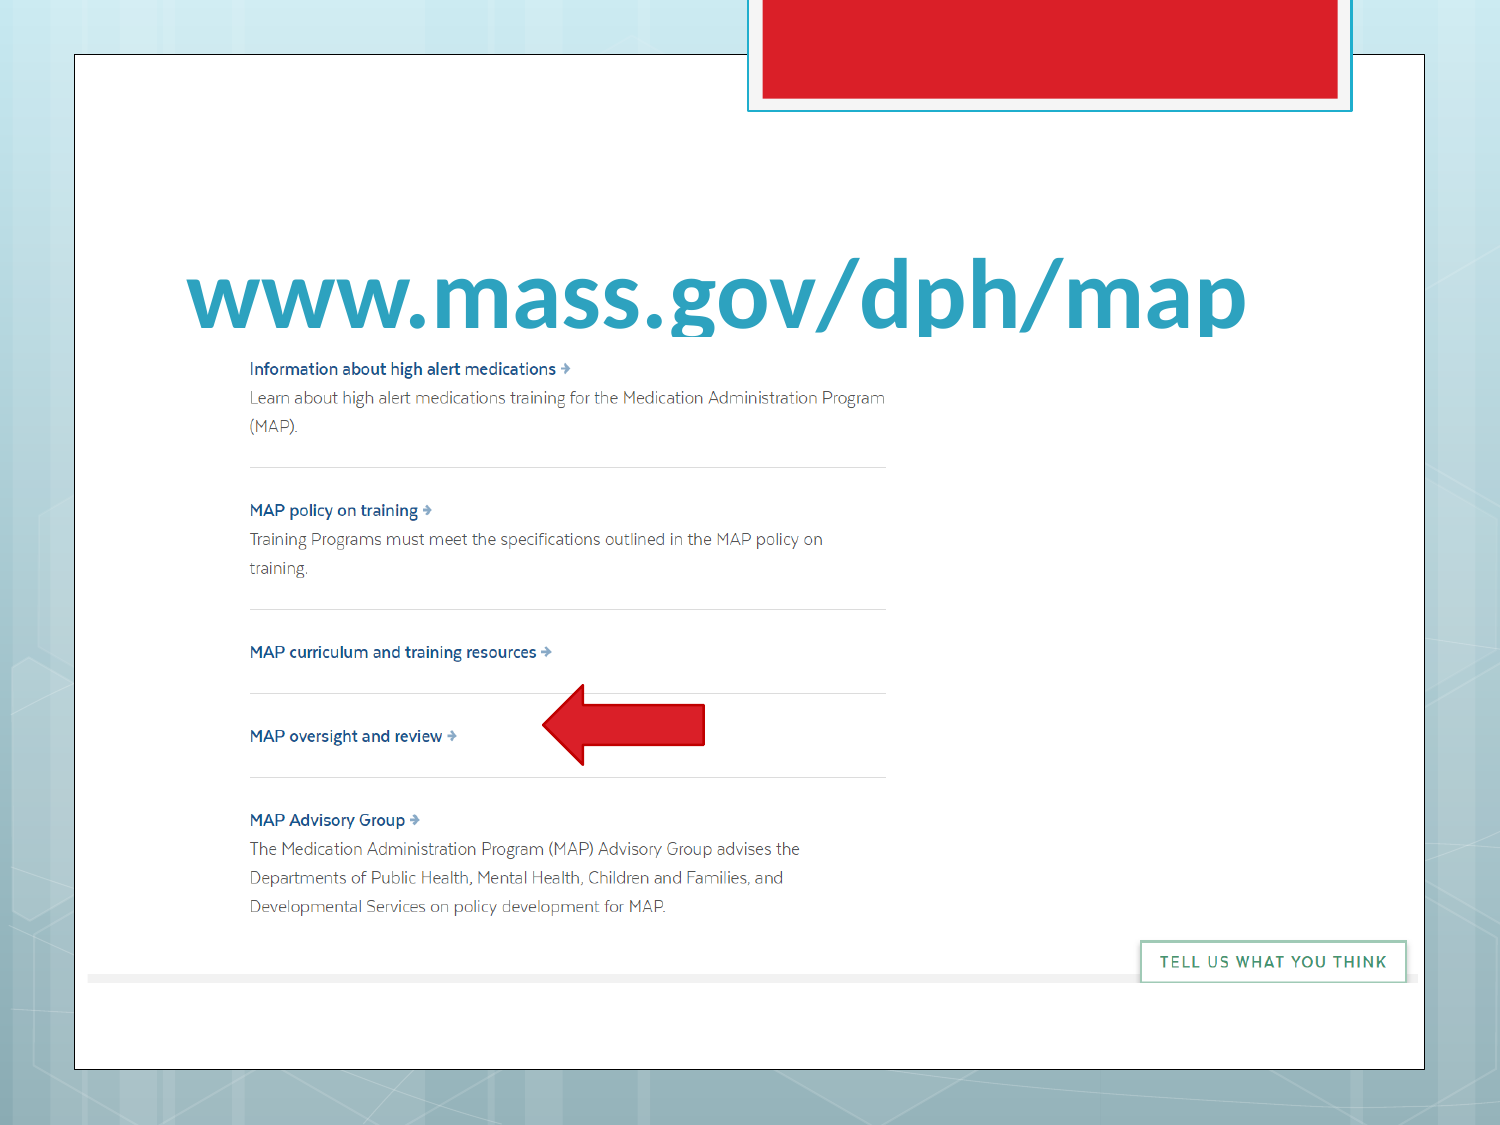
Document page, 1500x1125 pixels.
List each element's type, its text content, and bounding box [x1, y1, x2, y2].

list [87, 337, 1419, 983]
title www.mass.gov/dph/map [171, 168, 1324, 335]
